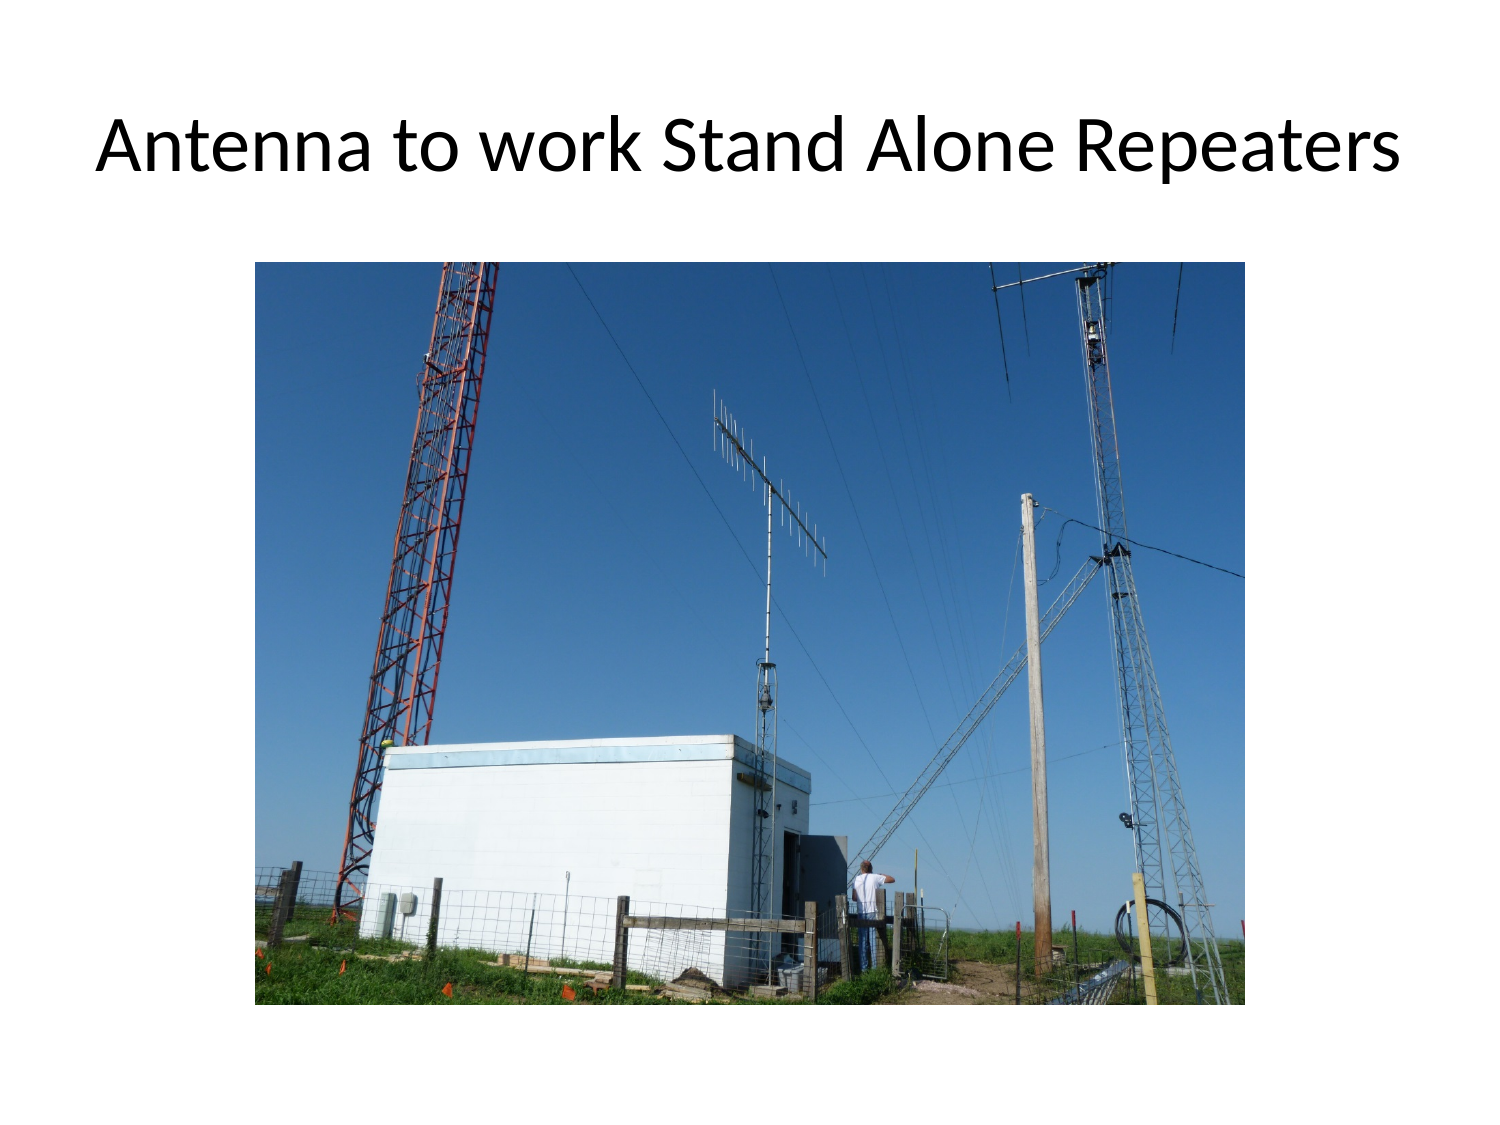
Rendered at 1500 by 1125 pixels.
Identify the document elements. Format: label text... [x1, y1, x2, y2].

title Antenna to work Stand Alone Repeaters [75, 45, 1425, 233]
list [254, 262, 1246, 1006]
